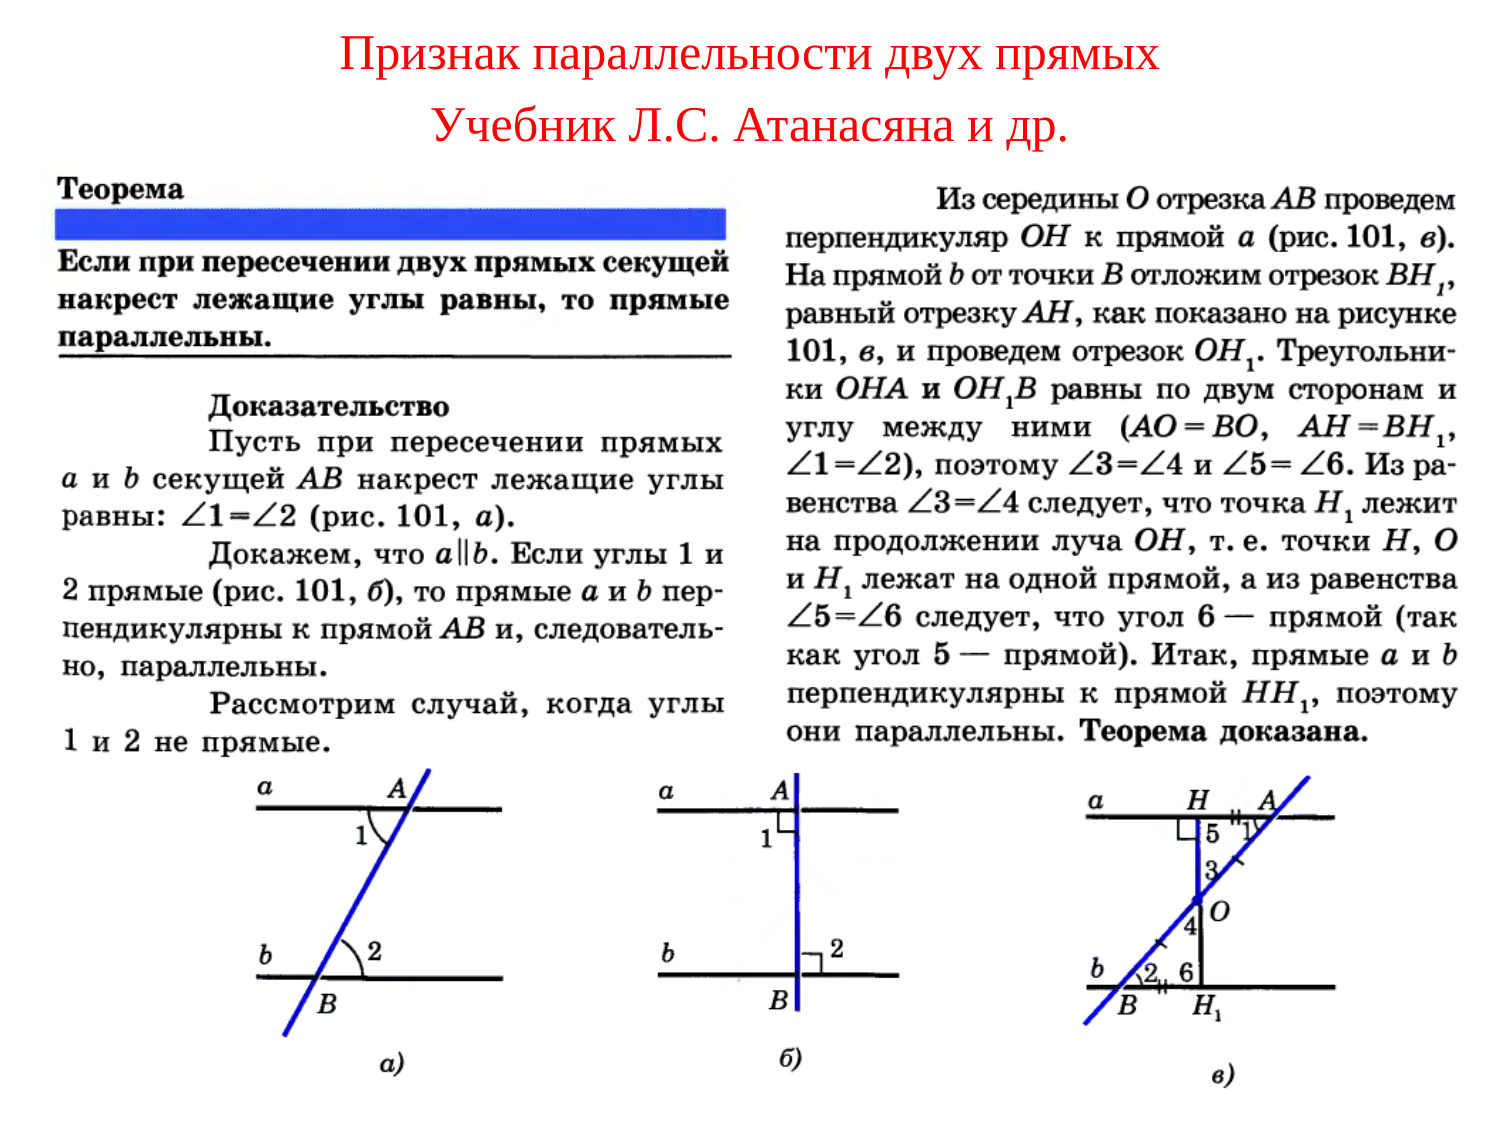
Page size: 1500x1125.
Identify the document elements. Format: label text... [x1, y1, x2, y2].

text_box Признак параллельности двух прямых [271, 11, 1229, 83]
picture [56, 392, 727, 1082]
picture [779, 185, 1468, 763]
picture [1074, 766, 1341, 1091]
picture [643, 772, 910, 1082]
picture [41, 170, 740, 370]
text_box Учебник Л.С. Атанасяна и др. [271, 83, 1229, 159]
